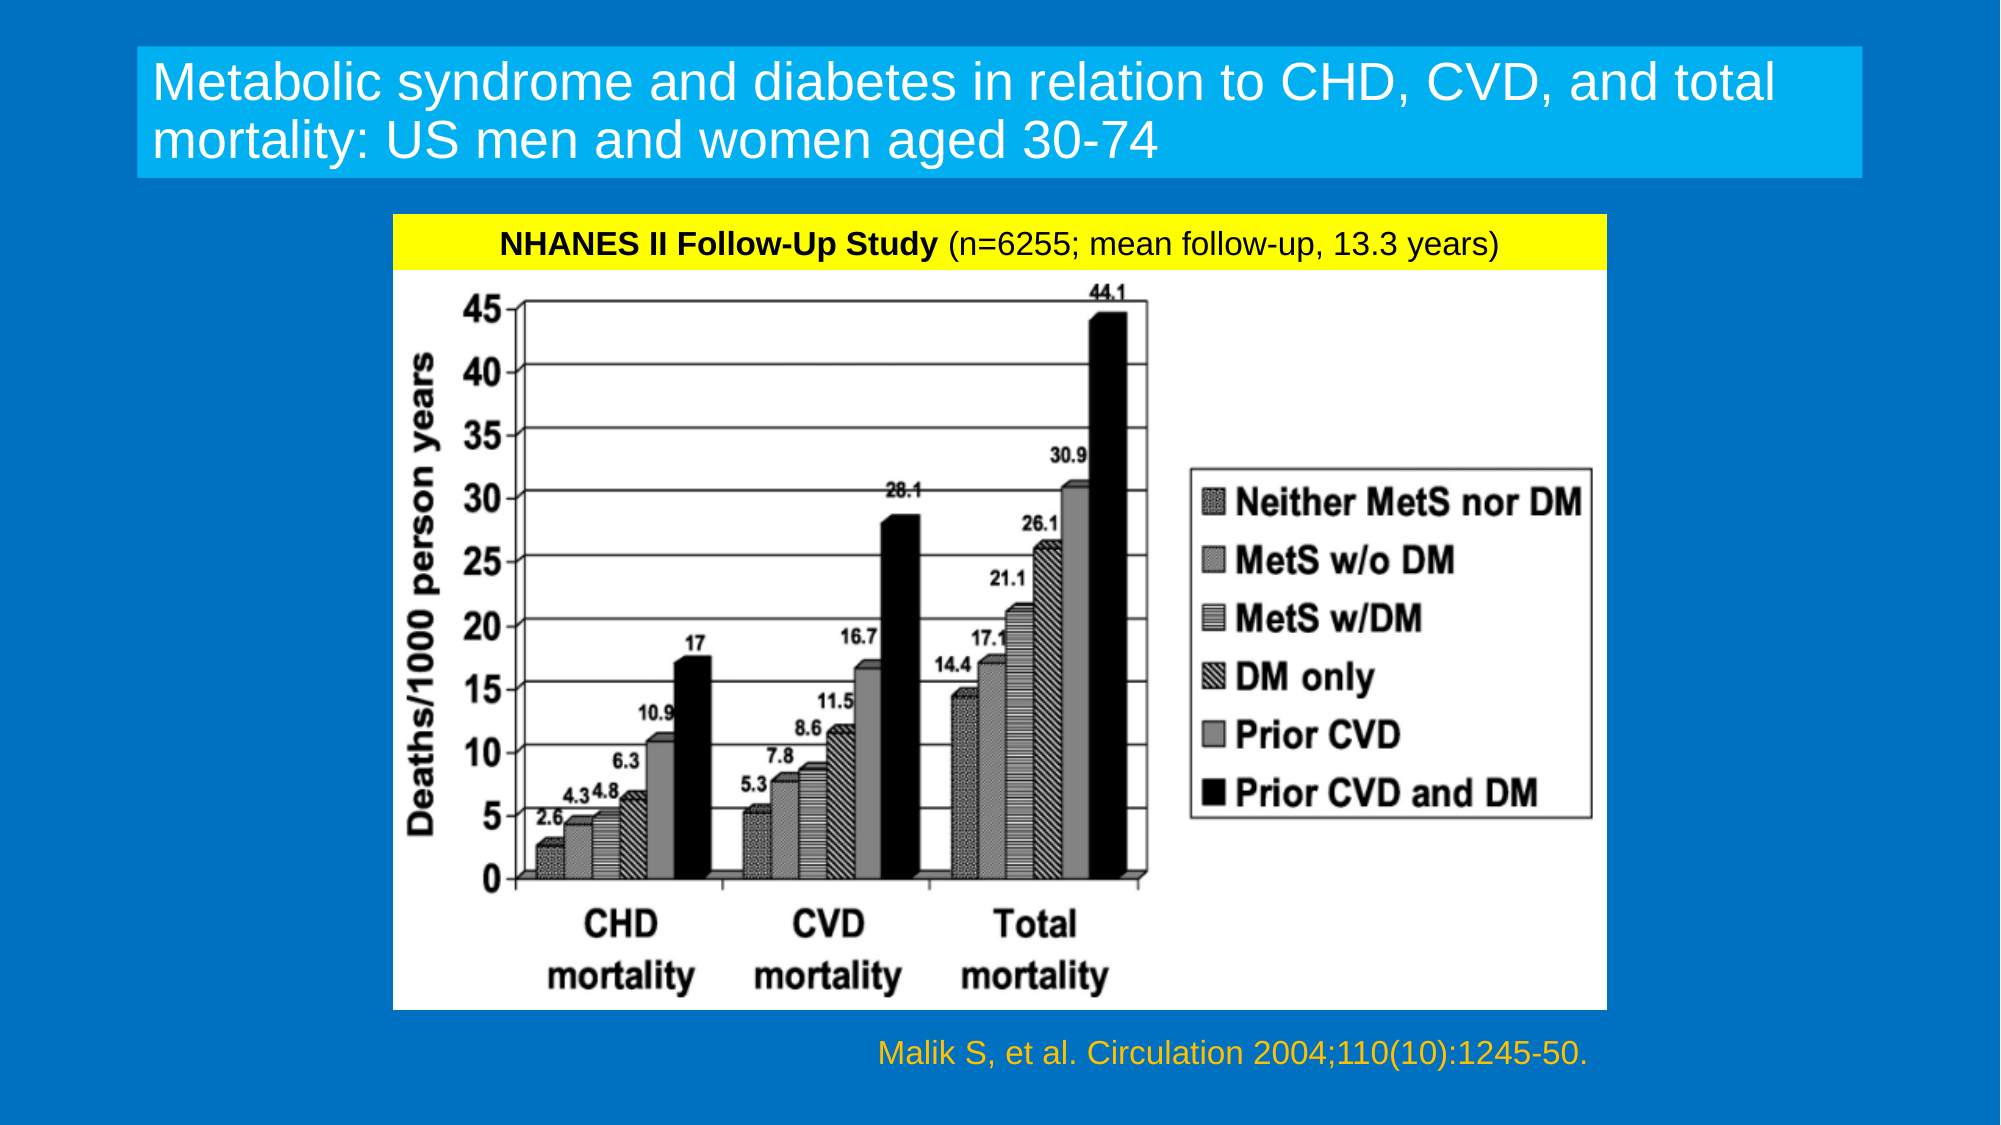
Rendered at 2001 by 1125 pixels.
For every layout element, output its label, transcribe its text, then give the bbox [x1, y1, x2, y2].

picture [393, 270, 1607, 1010]
text_box NHANES II Follow-Up Study (n=6255; mean follow-up, 13.3 years) [393, 214, 1607, 270]
text_box Malik S, et al. Circulation 2004;110(10):1245-50. [861, 1023, 1607, 1079]
title Metabolic syndrome and diabetes in relation to CHD, CVD, and total mortality: US men and women aged 30-74 [137, 46, 1863, 178]
